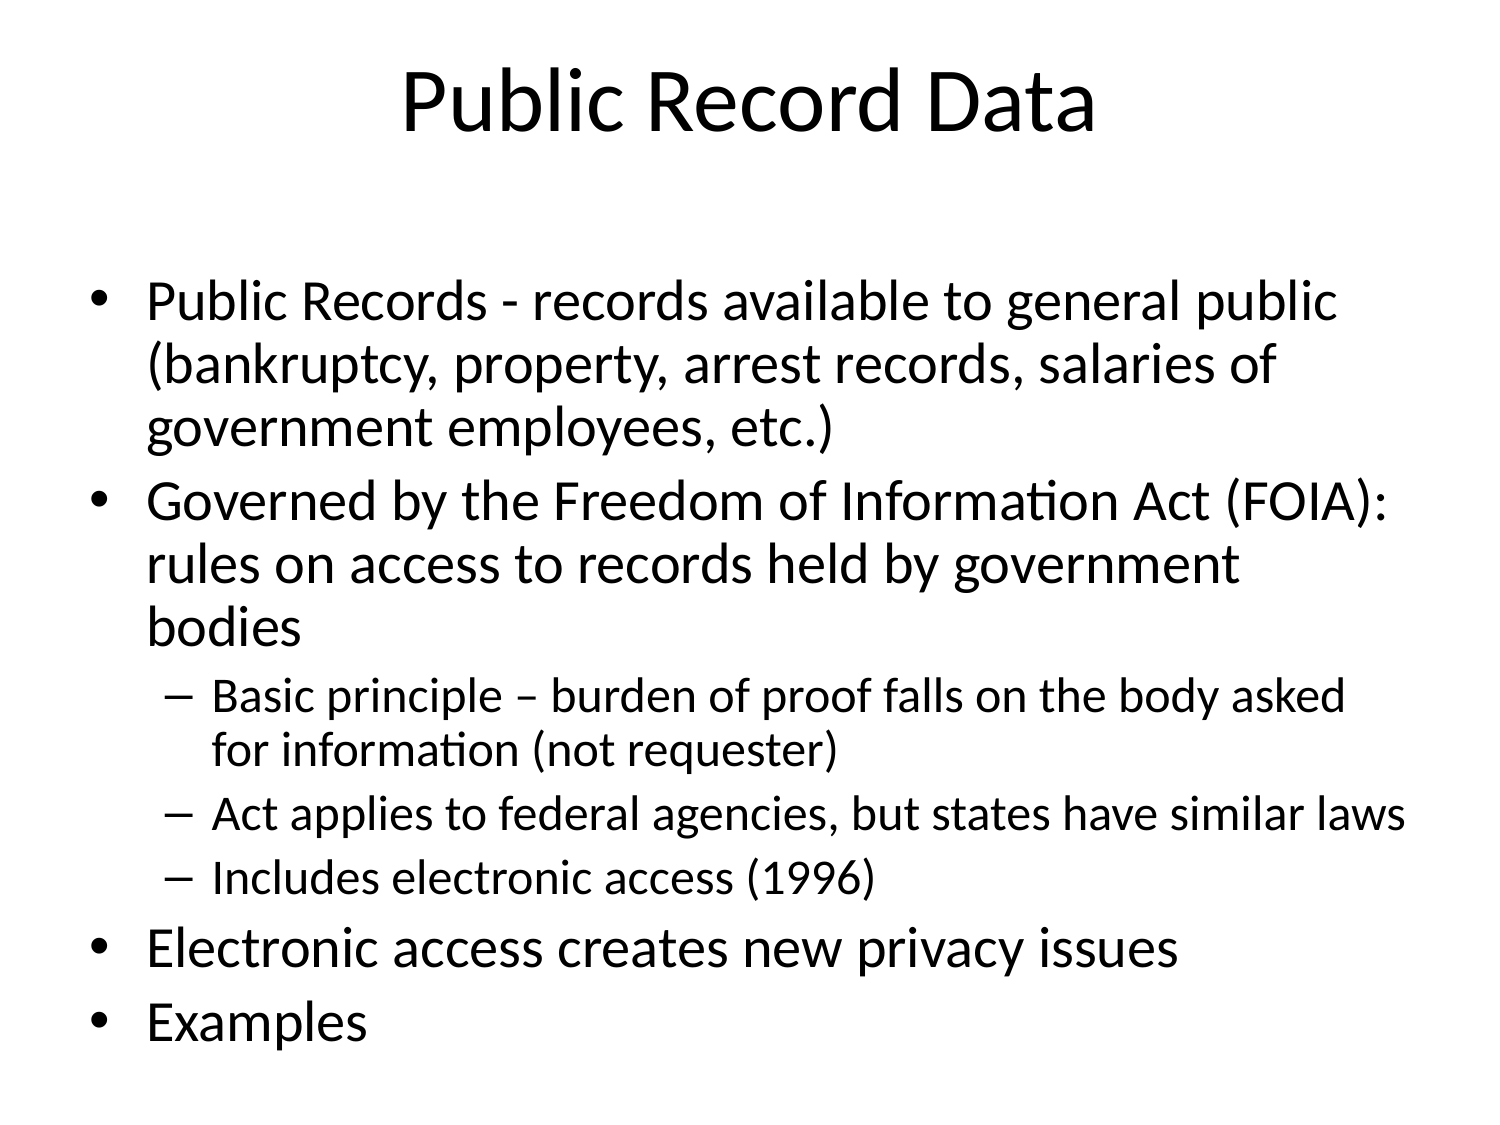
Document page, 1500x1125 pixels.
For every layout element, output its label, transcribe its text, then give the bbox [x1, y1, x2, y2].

list Public Records - records available to general public (bankruptcy, property, arrest records, salaries of government employees, etc.) Governed by the Freedom of Information Act (FOIA): rules on access to records held by government bodies Basic principle – burden of proof falls on the body asked for information (not requester) Act applies to federal agencies, but states have similar laws Includes electronic access (1996) Electronic access creates new privacy issues Examples [75, 262, 1425, 1005]
title Public Record Data [75, 45, 1425, 233]
